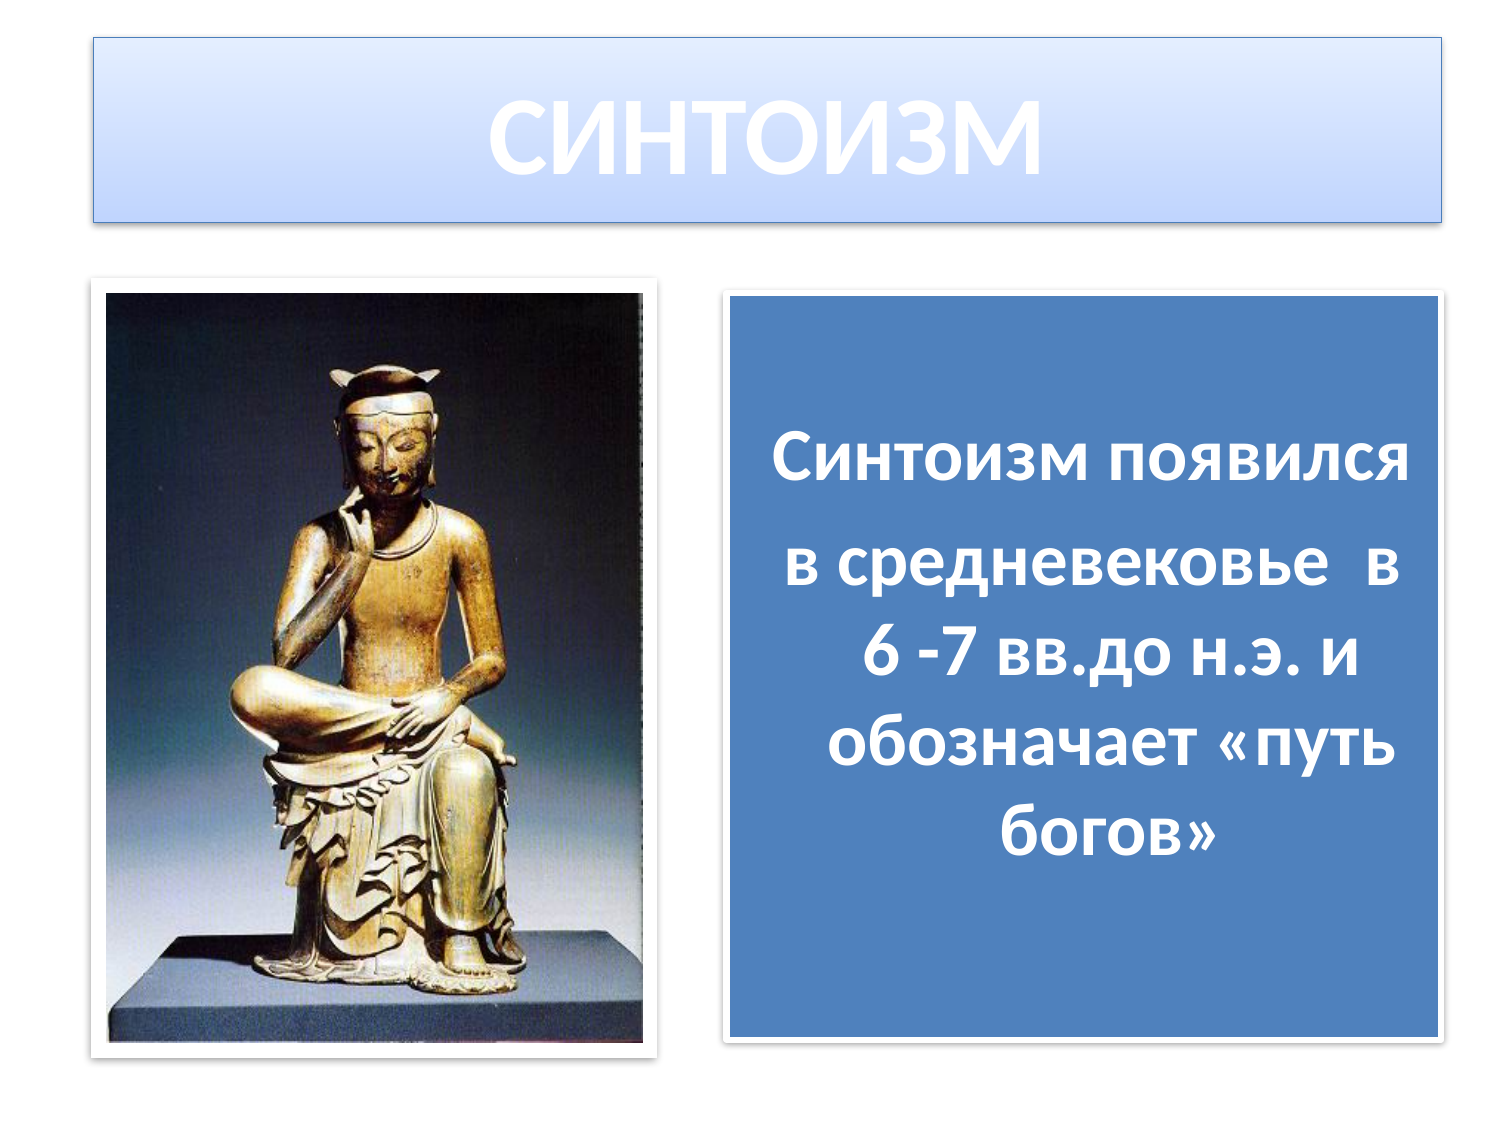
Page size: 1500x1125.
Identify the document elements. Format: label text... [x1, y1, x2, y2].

list Синтоизм появился в средневековье в 6 -7 вв.до н.э. и обозначает «путь богов» [723, 290, 1444, 1043]
title СИНТОИЗМ [93, 37, 1442, 223]
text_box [105, 292, 644, 1044]
